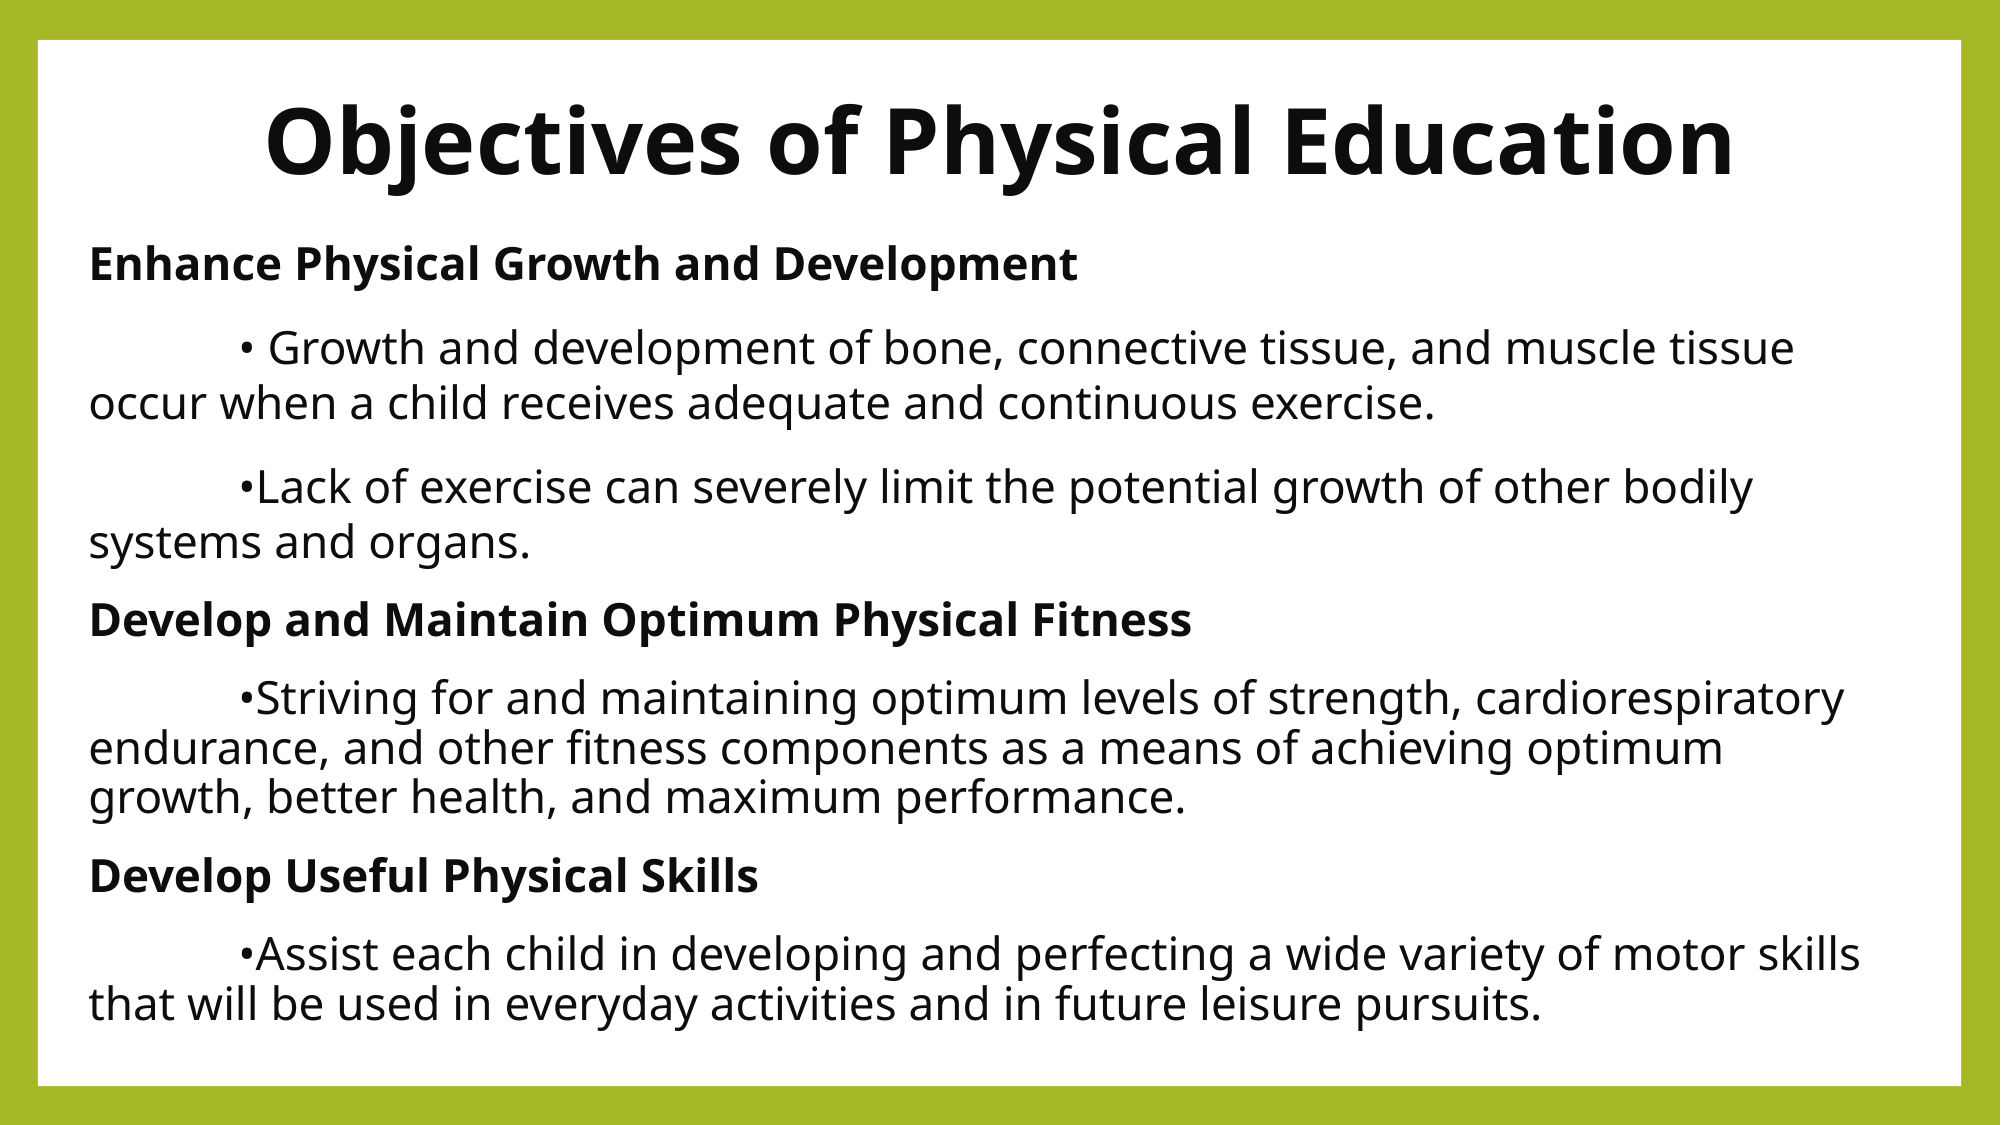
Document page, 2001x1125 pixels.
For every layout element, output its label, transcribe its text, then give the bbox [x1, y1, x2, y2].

title Objectives of Physical Education [131, 63, 1870, 226]
list Enhance Physical Growth and Development • Growth and development of bone, connective tissue, and muscle tissue occur when a child receives adequate and continuous exercise. •Lack of exercise can severely limit the potential growth of other bodily systems and organs. Develop and Maintain Optimum Physical Fitness •Striving for and maintaining optimum levels of strength, cardiorespiratory endurance, and other fitness components as a means of achieving optimum growth, better health, and maximum performance. Develop Useful Physical Skills •Assist each child in developing and perfecting a wide variety of motor skills that will be used in everyday activities and in future leisure pursuits. [65, 226, 1910, 980]
